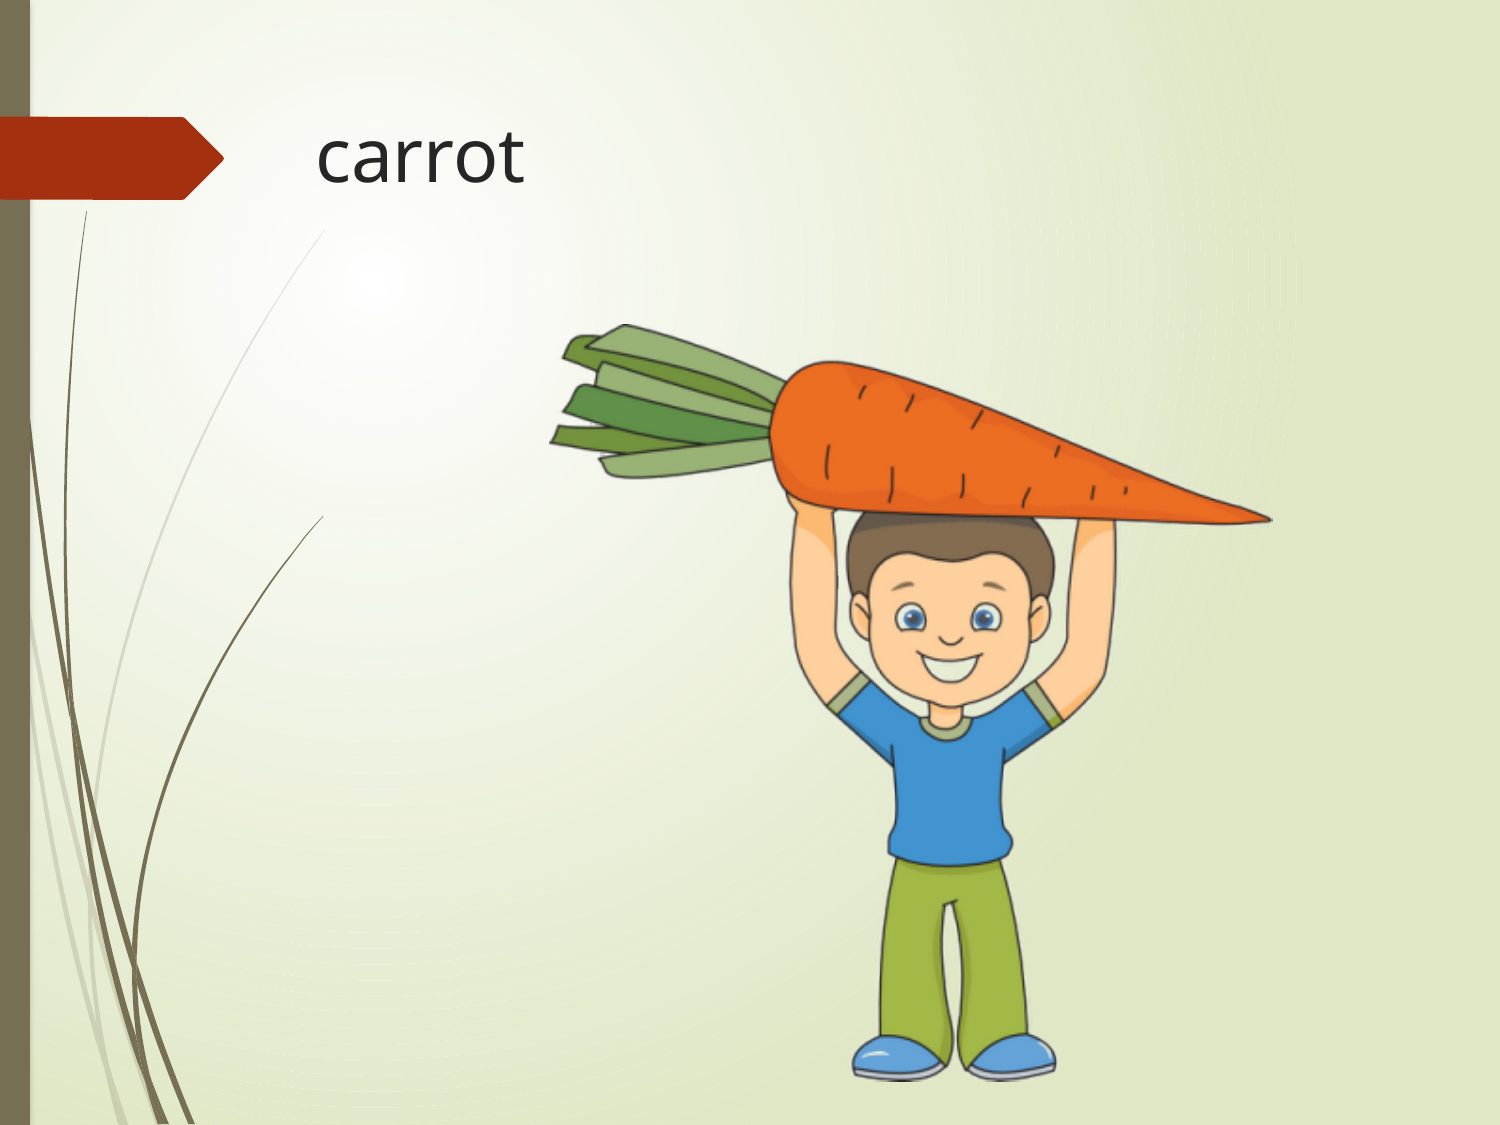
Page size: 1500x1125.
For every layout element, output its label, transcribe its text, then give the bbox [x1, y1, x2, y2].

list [549, 324, 1273, 1082]
title carrot [300, 99, 1381, 311]
